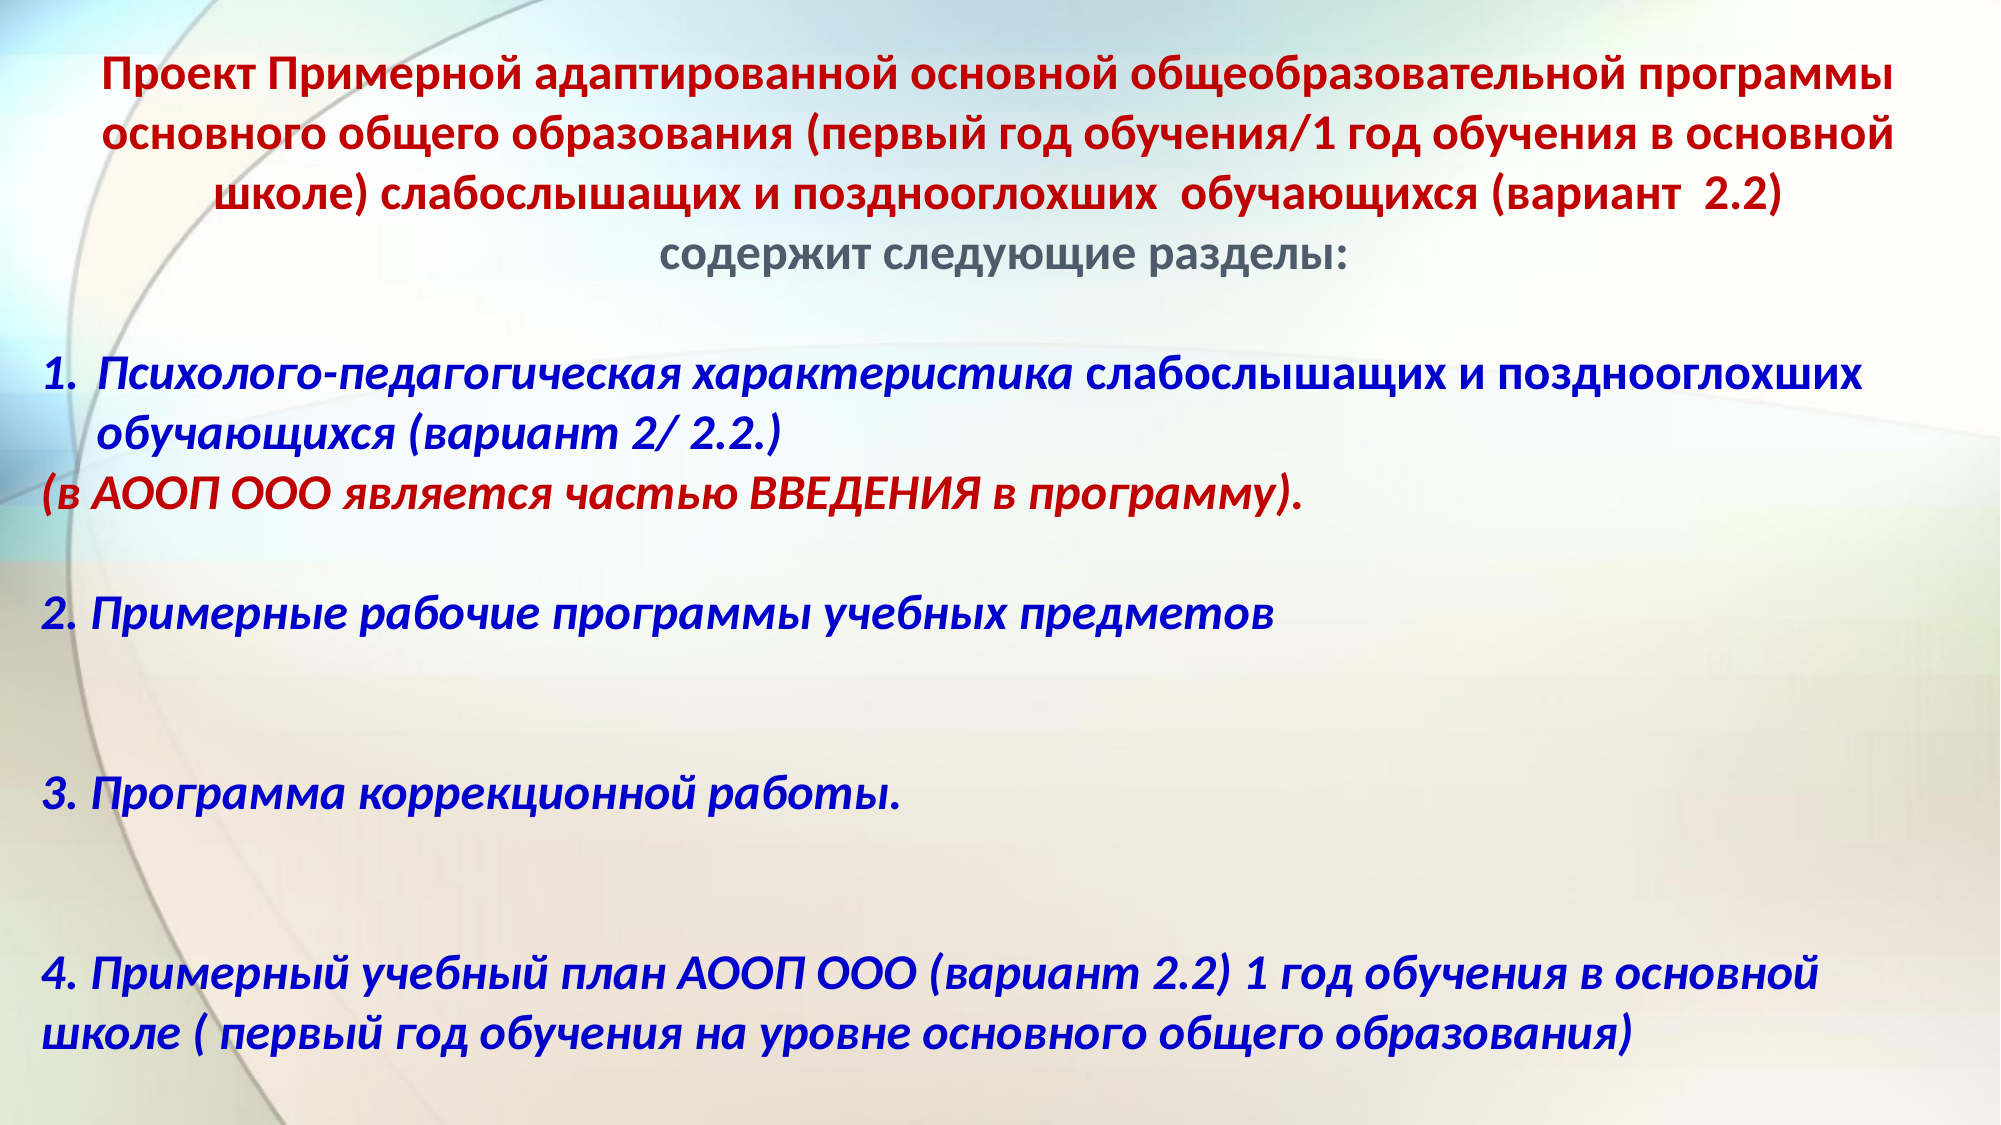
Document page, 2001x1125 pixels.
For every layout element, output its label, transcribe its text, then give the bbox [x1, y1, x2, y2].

text_box Проект Примерной адаптированной основной общеобразовательной программы основного общего образования (первый год обучения/1 год обучения в основной школе) слабослышащих и позднооглохших обучающихся (вариант 2.2) содержит следующие разделы: Психолого-педагогическая характеристика слабослышащих и позднооглохших обучающихся (вариант 2/ 2.2.) (в АООП ООО является частью ВВЕДЕНИЯ в программу). 2. Примерные рабочие программы учебных предметов 3. Программа коррекционной работы. 4. Примерный учебный план АООП ООО (вариант 2.2) 1 год обучения в основной школе ( первый год обучения на уровне основного общего образования) [25, 32, 1972, 1125]
picture [0, 0, 2001, 1125]
